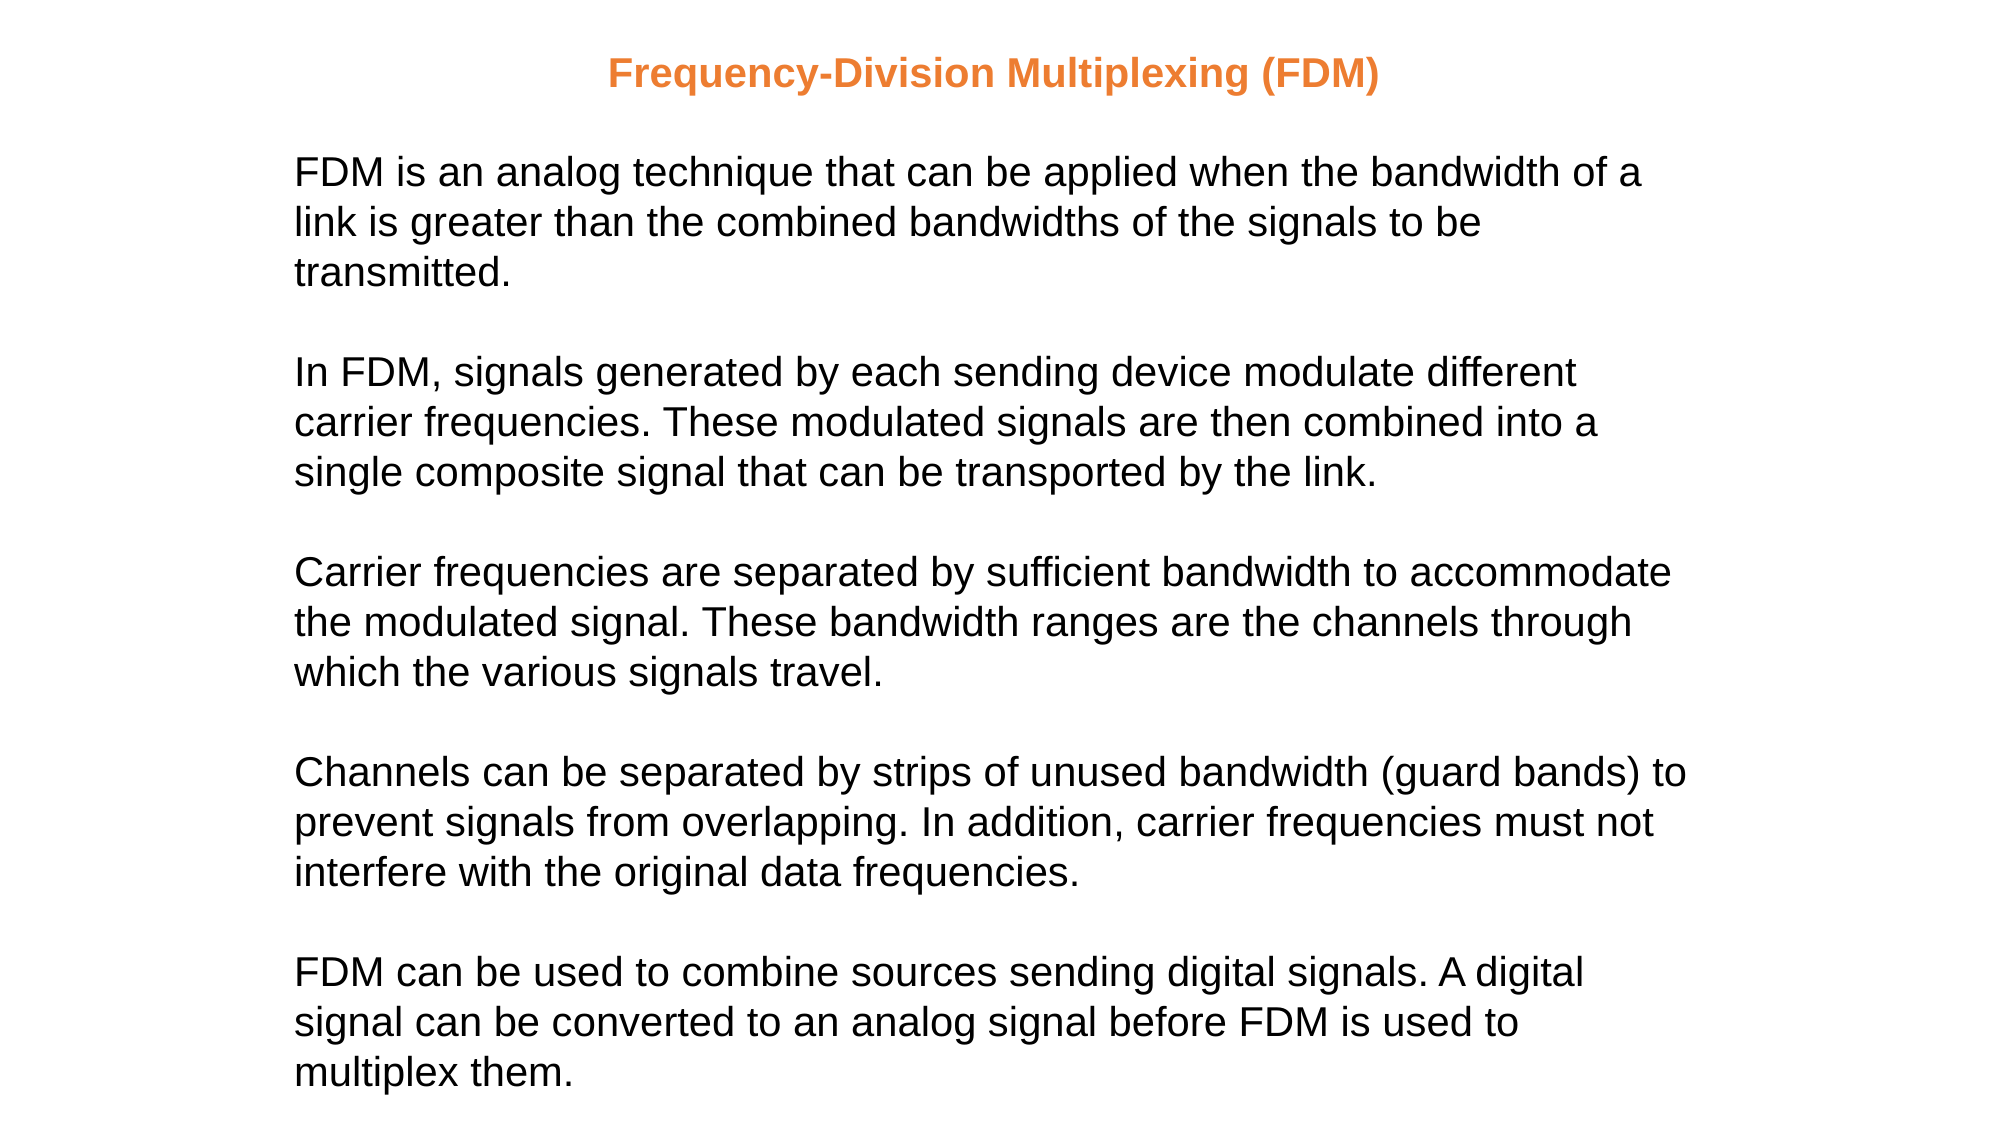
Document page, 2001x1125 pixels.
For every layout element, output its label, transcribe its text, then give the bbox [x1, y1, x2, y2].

text_box FDM is an analog technique that can be applied when the bandwidth of a link is greater than the combined bandwidths of the signals to be transmitted. In FDM, signals generated by each sending device modulate different carrier frequencies. These modulated signals are then combined into a single composite signal that can be transported by the link. Carrier frequencies are separated by sufficient bandwidth to accommodate the modulated signal. These bandwidth ranges are the channels through which the various signals travel. Channels can be separated by strips of unused bandwidth (guard bands) to prevent signals from overlapping. In addition, carrier frequencies must not interfere with the original data frequencies. FDM can be used to combine sources sending digital signals. A digital signal can be converted to an analog signal before FDM is used to multiplex them. [279, 137, 1709, 1103]
text_box Frequency-Division Multiplexing (FDM) [586, 38, 1402, 104]
